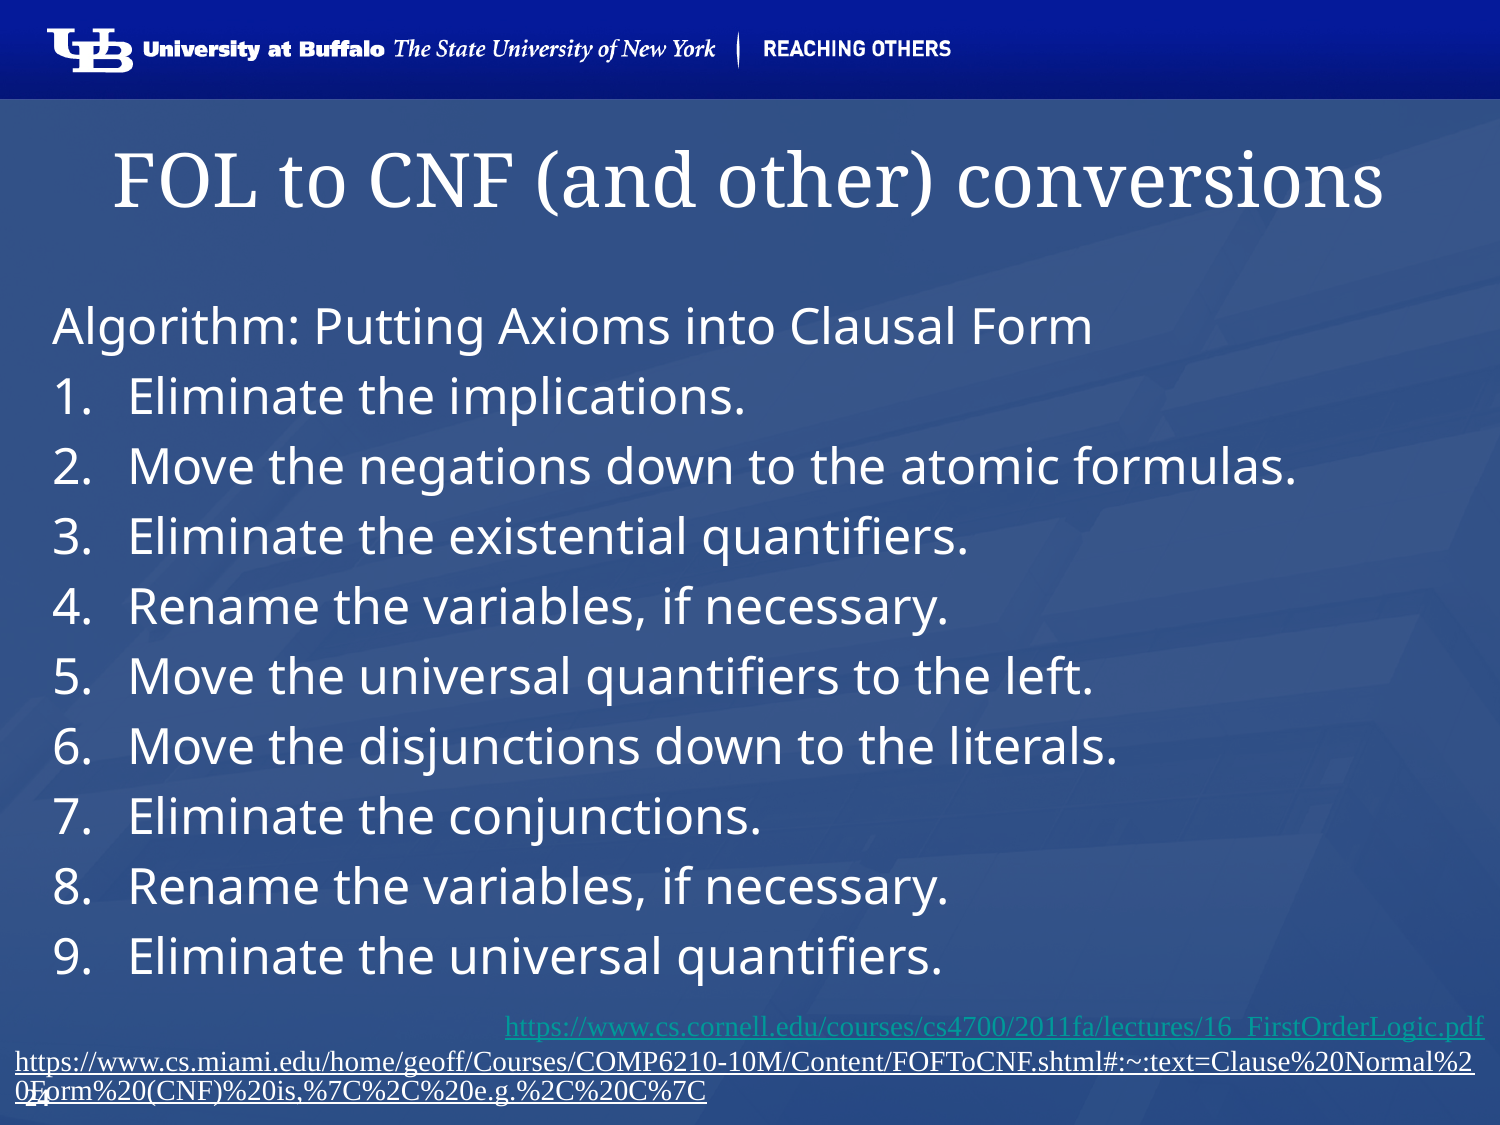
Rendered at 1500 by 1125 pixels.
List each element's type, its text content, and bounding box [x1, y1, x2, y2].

text_box https://www.cs.cornell.edu/courses/cs4700/2011fa/lectures/16_FirstOrderLogic.pdf https://www.cs.miami.edu/home/geoff/Courses/COMP6210-10M/Content/FOFToCNF.shtml#:~:text=Clause%20Normal%20Form%20(CNF)%20is,%7C%2C%20e.g.%2C%20C%7C. [0, 999, 1500, 1120]
picture [0, 0, 1500, 99]
title FOL to CNF (and other) conversions [37, 125, 1463, 250]
list Algorithm: Putting Axioms into Clausal Form Eliminate the implications. Move the negations down to the atomic formulas. Eliminate the existential quantifiers. Rename the variables, if necessary. Move the universal quantifiers to the left. Move the disjunctions down to the literals. Eliminate the conjunctions. Rename the variables, if necessary. Eliminate the universal quantifiers. [37, 287, 1463, 999]
